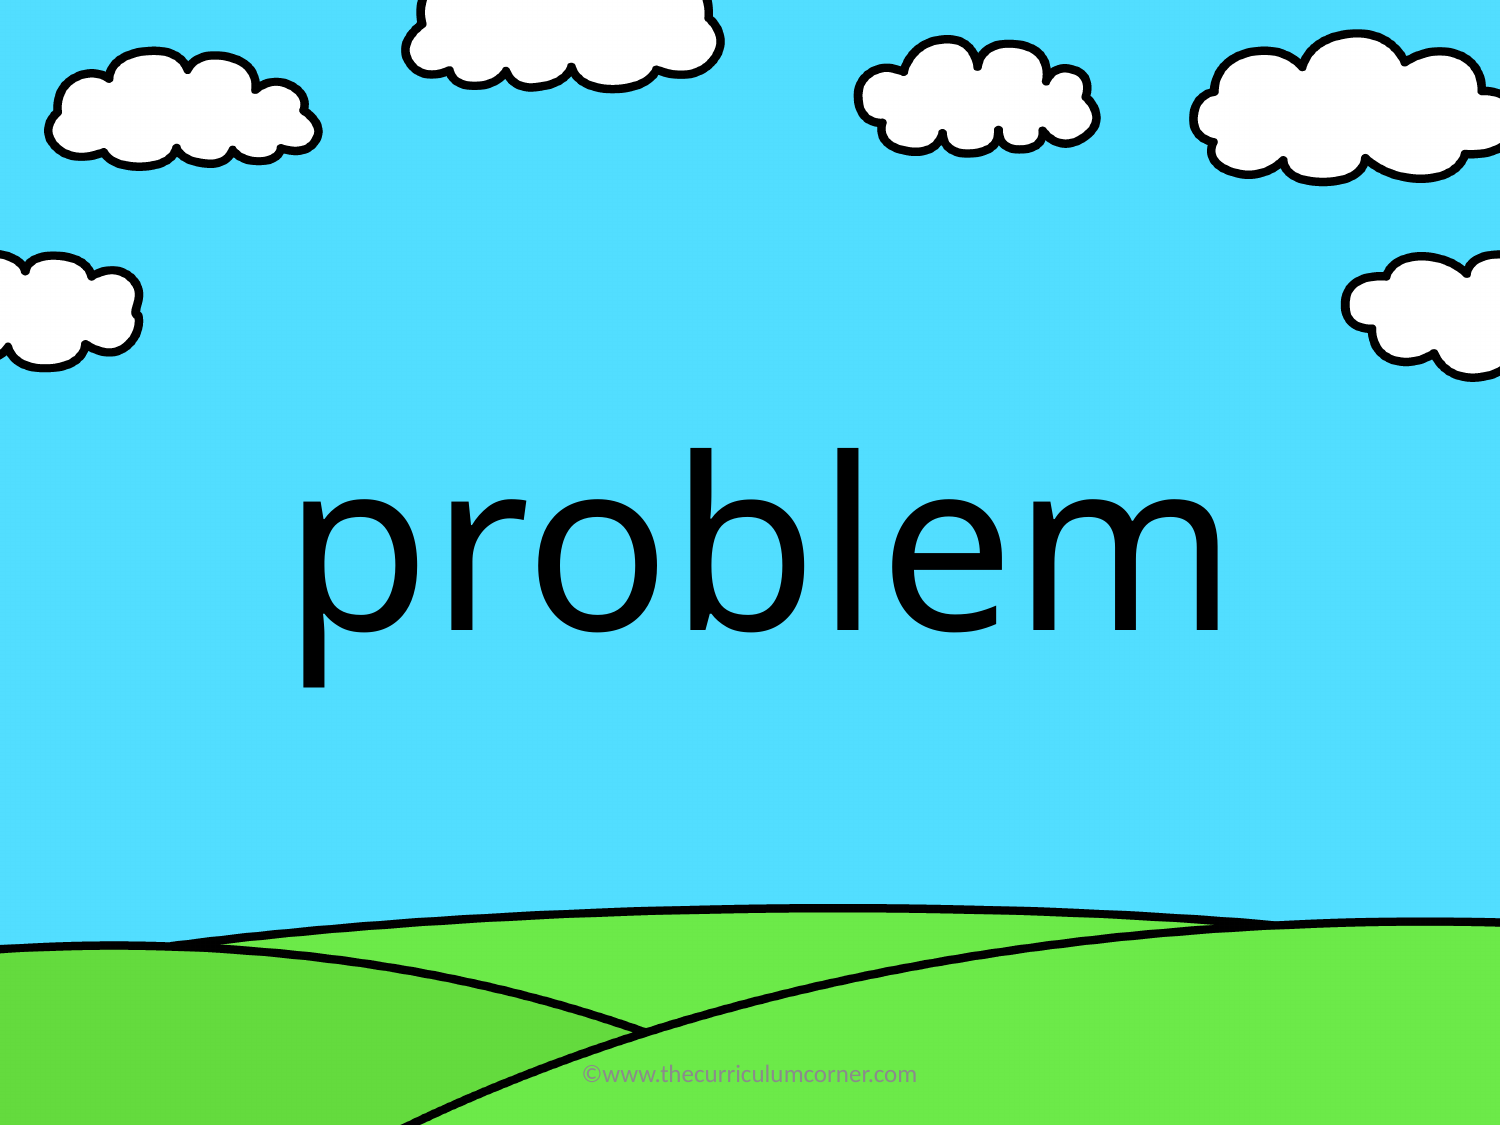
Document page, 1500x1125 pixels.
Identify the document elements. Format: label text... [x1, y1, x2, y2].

text_box problem [41, 383, 1481, 686]
footer ©www.thecurriculumcorner.com [496, 1042, 1004, 1103]
picture [0, 0, 1500, 1125]
